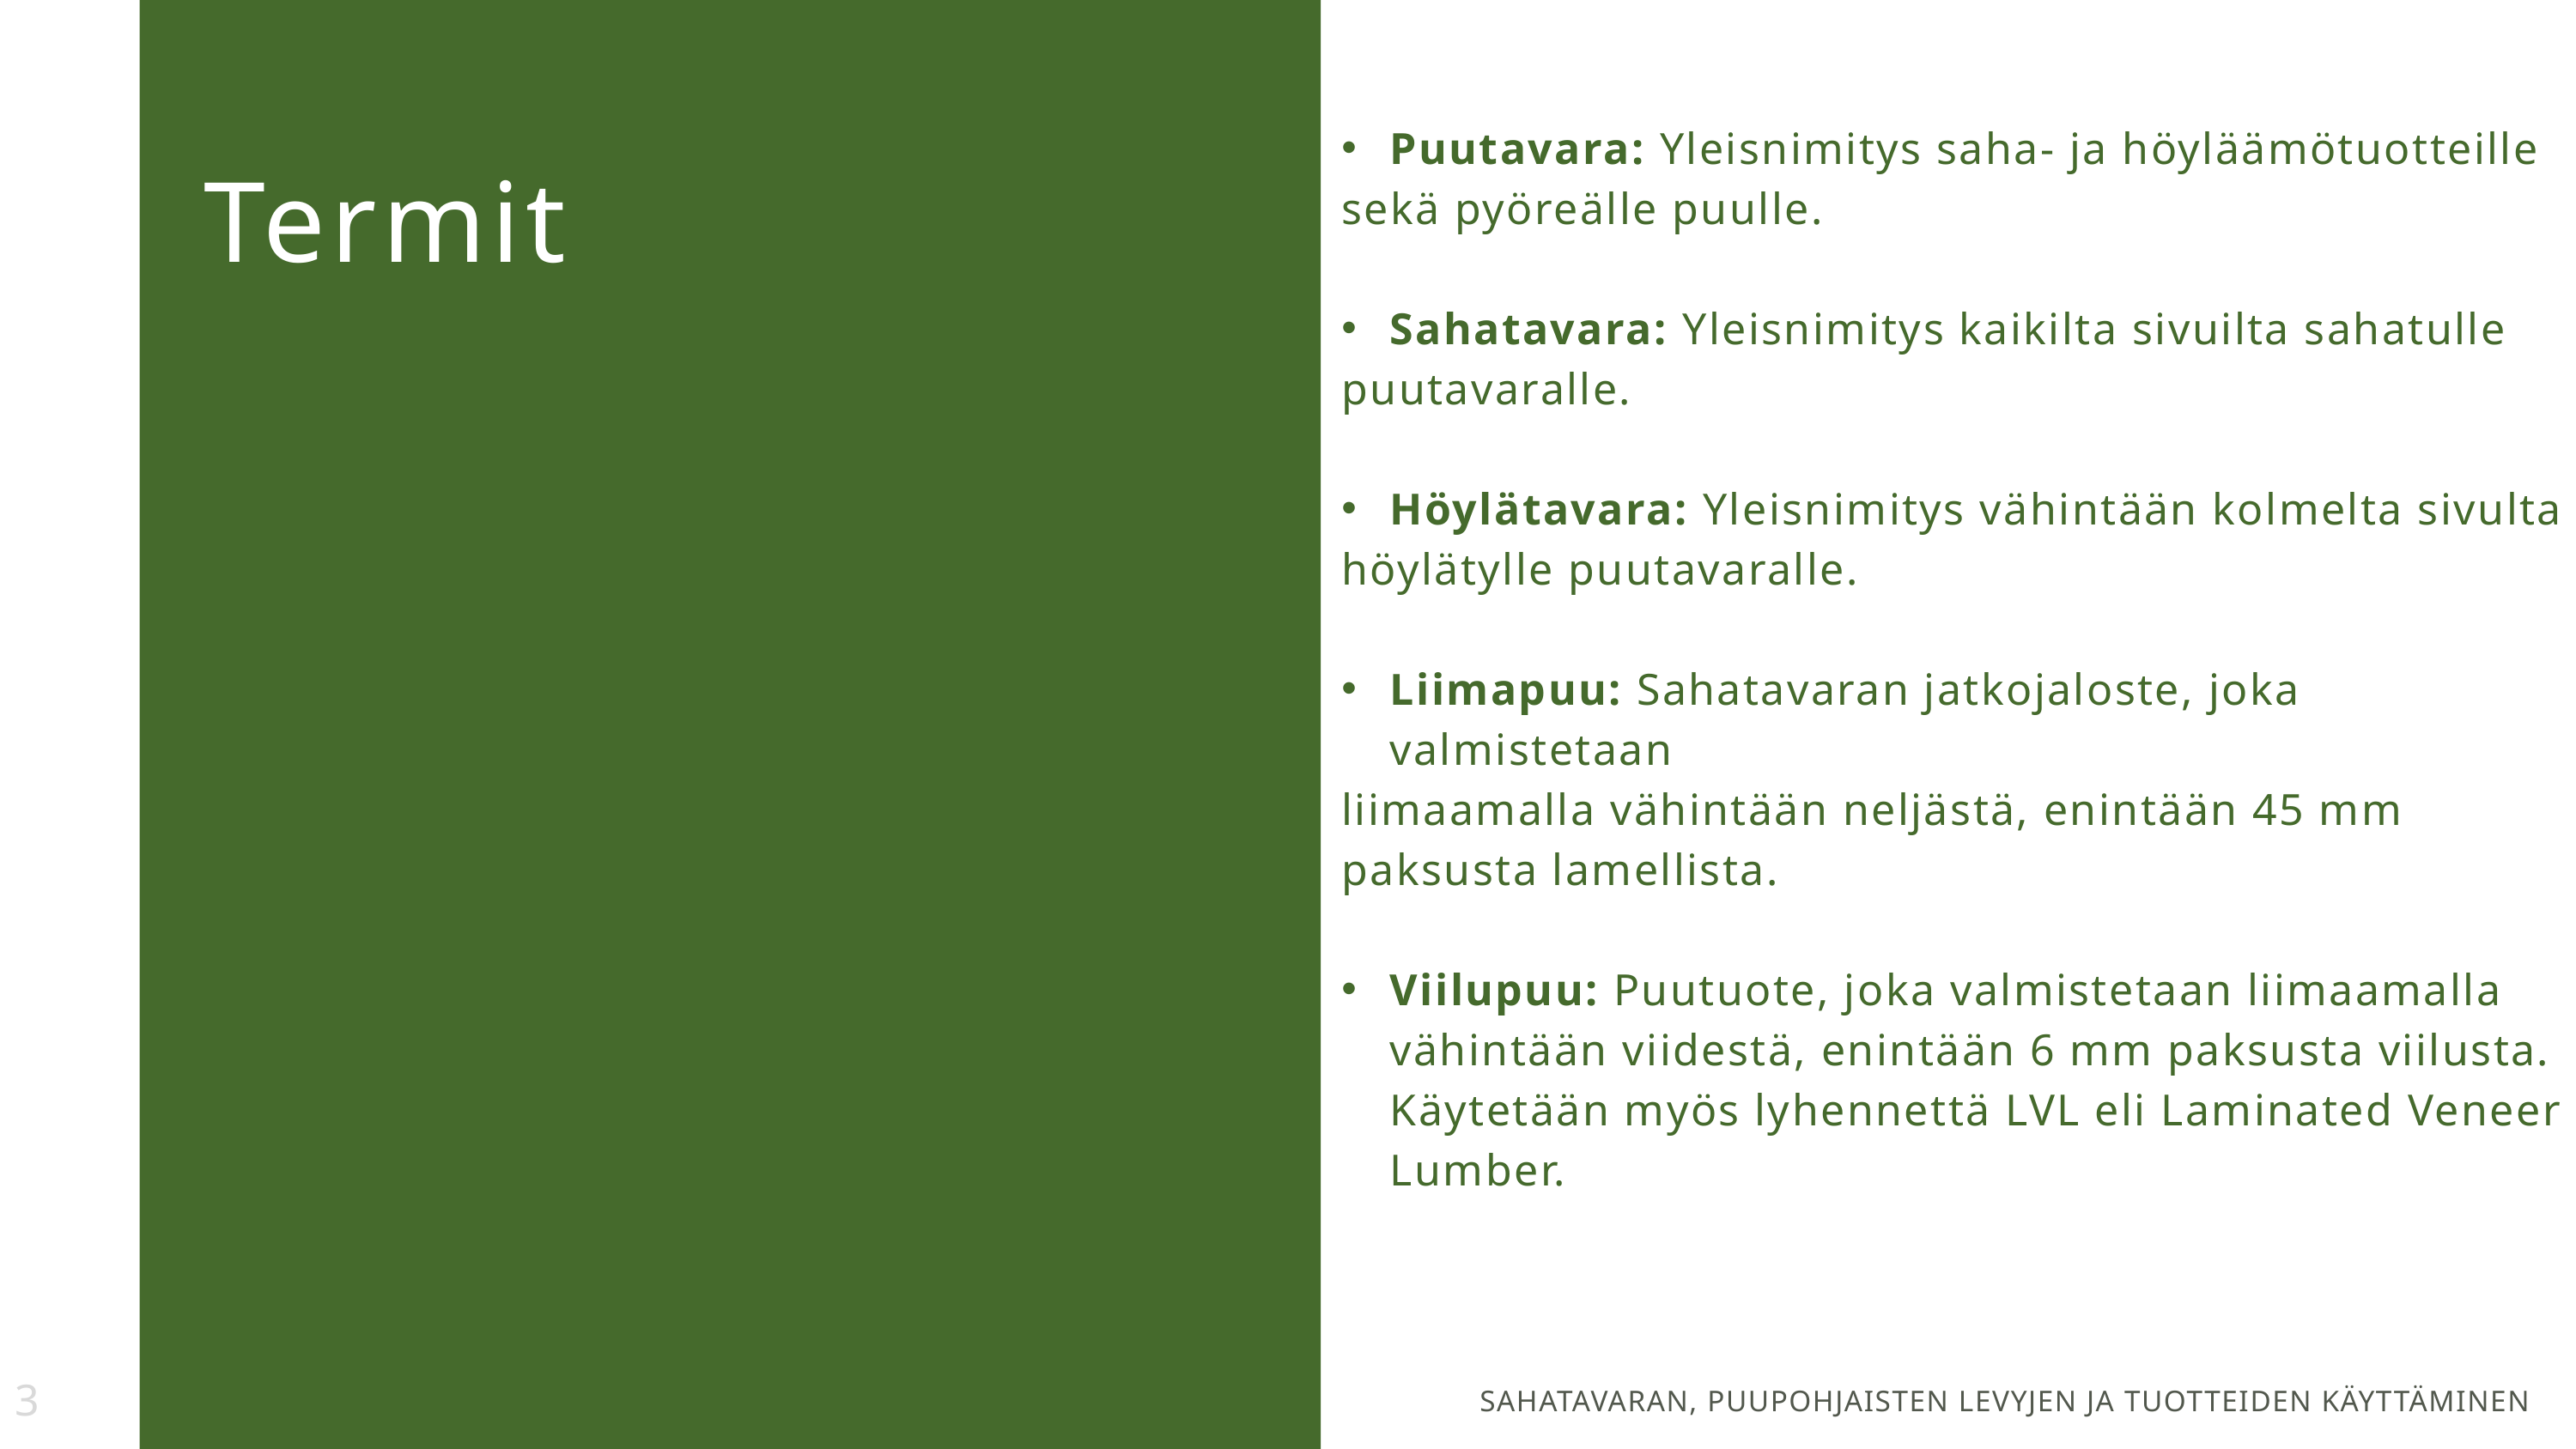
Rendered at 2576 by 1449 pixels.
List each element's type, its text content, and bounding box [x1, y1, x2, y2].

text_box Puutavara: Yleisnimitys saha- ja höyläämötuotteille sekä pyöreälle puulle. Sahatavara: Yleisnimitys kaikilta sivuilta sahatulle puutavaralle. Höylätavara: Yleisnimitys vähintään kolmelta sivulta höylätylle puutavaralle. Liimapuu: Sahatavaran jatkojaloste, joka valmistetaan liimaamalla vähintään neljästä, enintään 45 mm paksusta lamellista. Viilupuu: Puutuote, joka valmistetaan liimaamalla vähintään viidestä, enintään 6 mm paksusta viilusta. Käytetään myös lyhennettä LVL eli Laminated Veneer Lumber. [1341, 112, 2567, 1195]
text_box Termit [204, 135, 1256, 285]
text_box 3 [2, 1376, 303, 1428]
text_box [139, 0, 1321, 1449]
